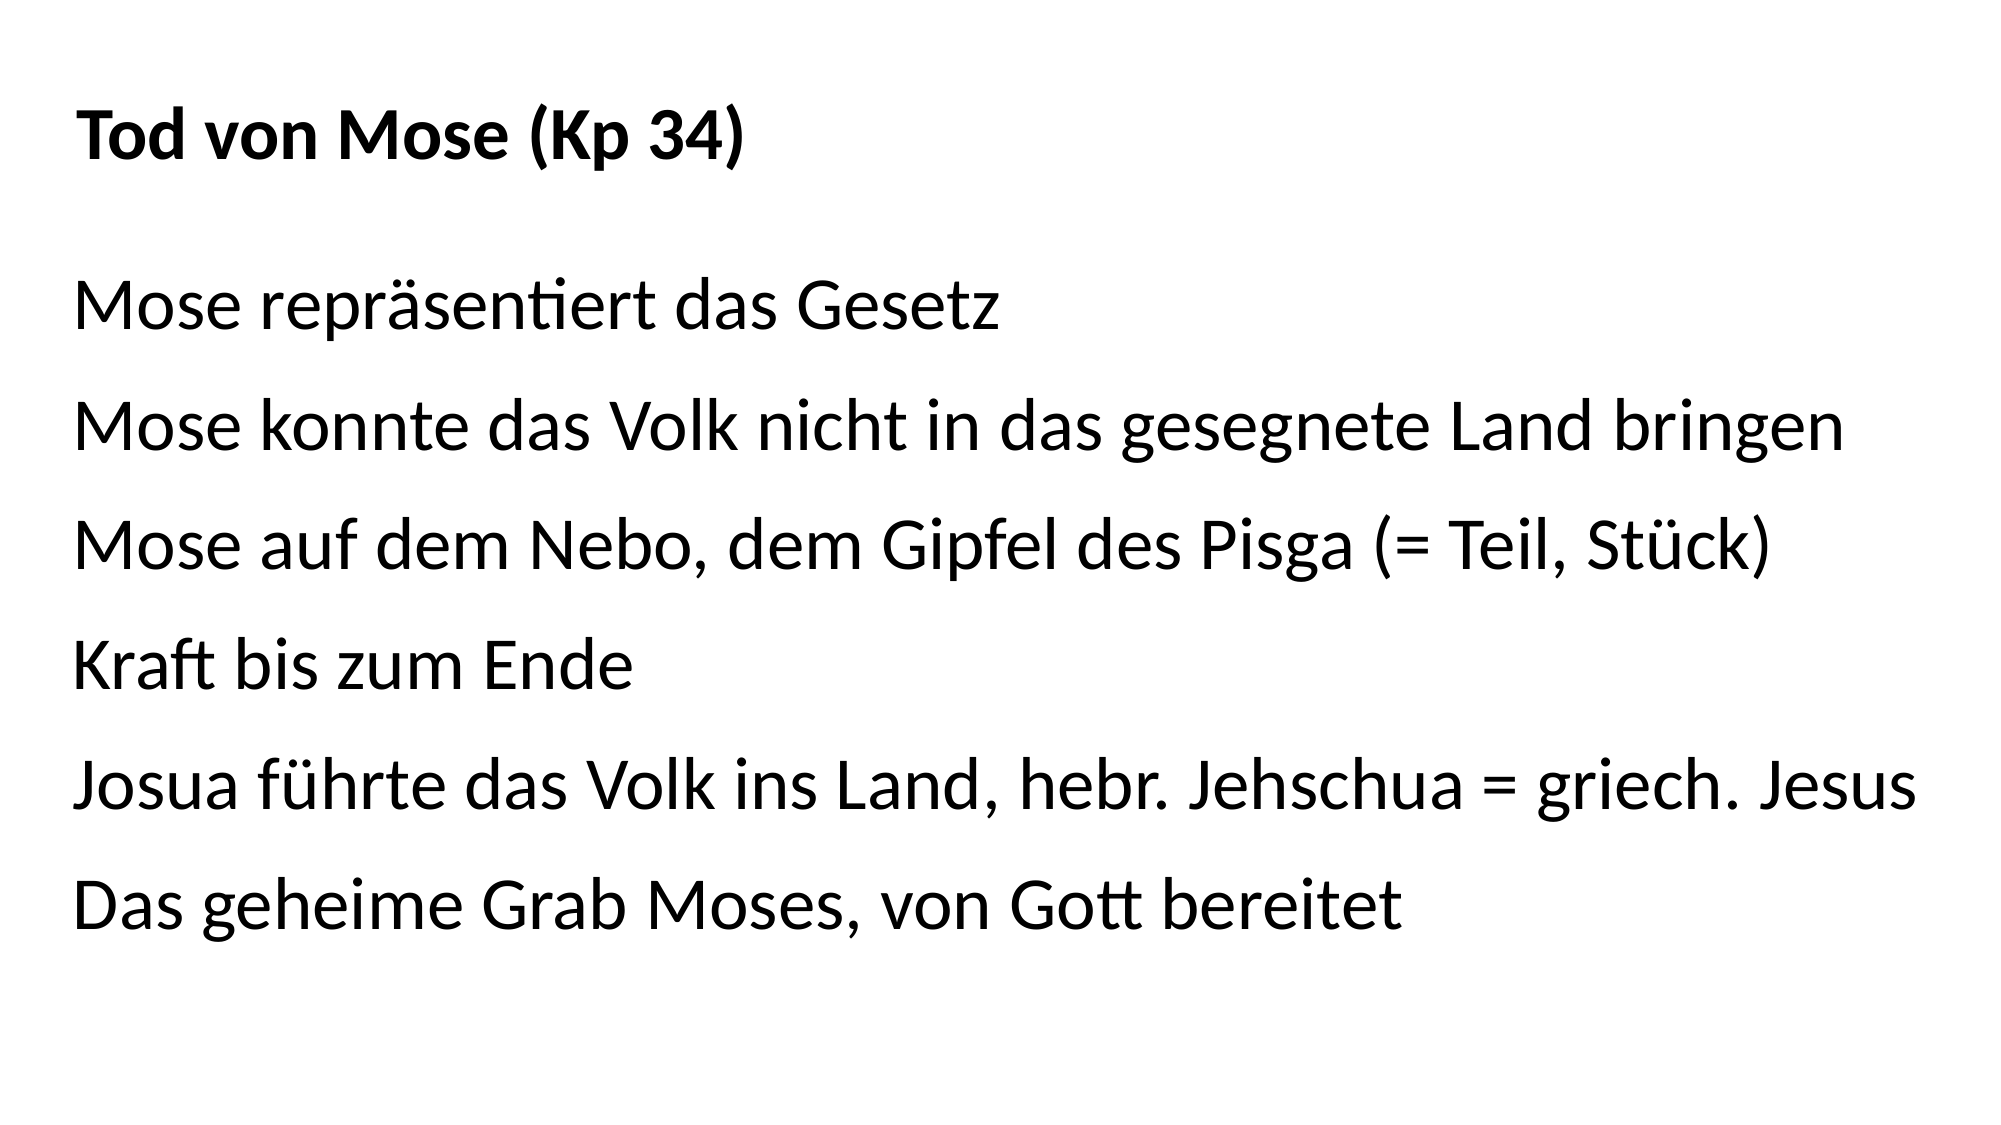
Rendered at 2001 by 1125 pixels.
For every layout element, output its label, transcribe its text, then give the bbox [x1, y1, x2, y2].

text_box Tod von Mose (Kp 34) [61, 77, 763, 182]
text_box Mose repräsentiert das Gesetz Mose konnte das Volk nicht in das gesegnete Land bringen Mose auf dem Nebo, dem Gipfel des Pisga (= Teil, Stück) Kraft bis zum Ende Josua führte das Volk ins Land, hebr. Jehschua = griech. Jesus Das geheime Grab Moses, von Gott bereitet [58, 247, 1953, 953]
